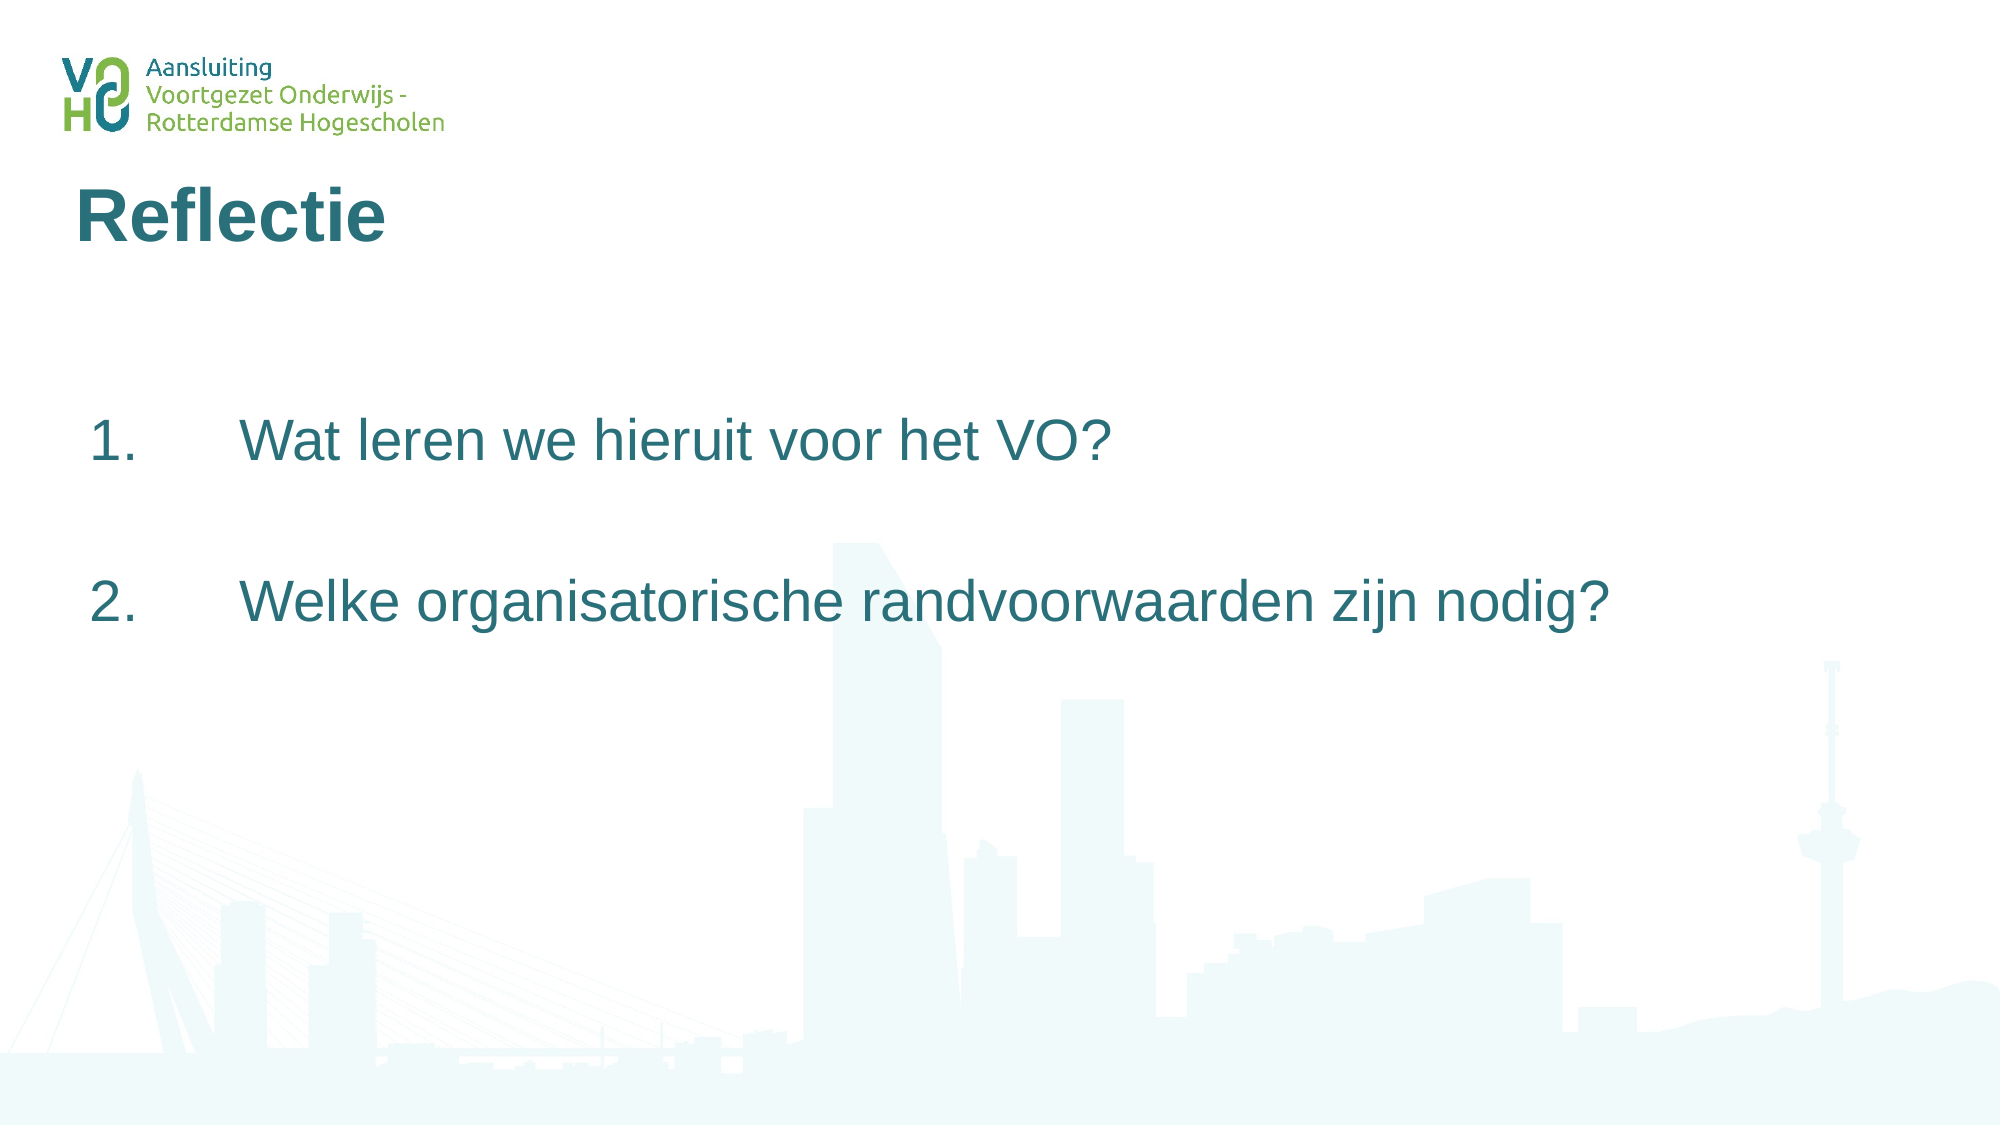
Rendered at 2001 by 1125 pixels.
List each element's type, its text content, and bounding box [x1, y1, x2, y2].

title Reflectie [60, 172, 1428, 262]
picture [0, 0, 2000, 1125]
list 1. Wat leren we hieruit voor het VO? 2. Welke organisatorische randvoorwaarden zijn nodig? [74, 325, 1910, 960]
